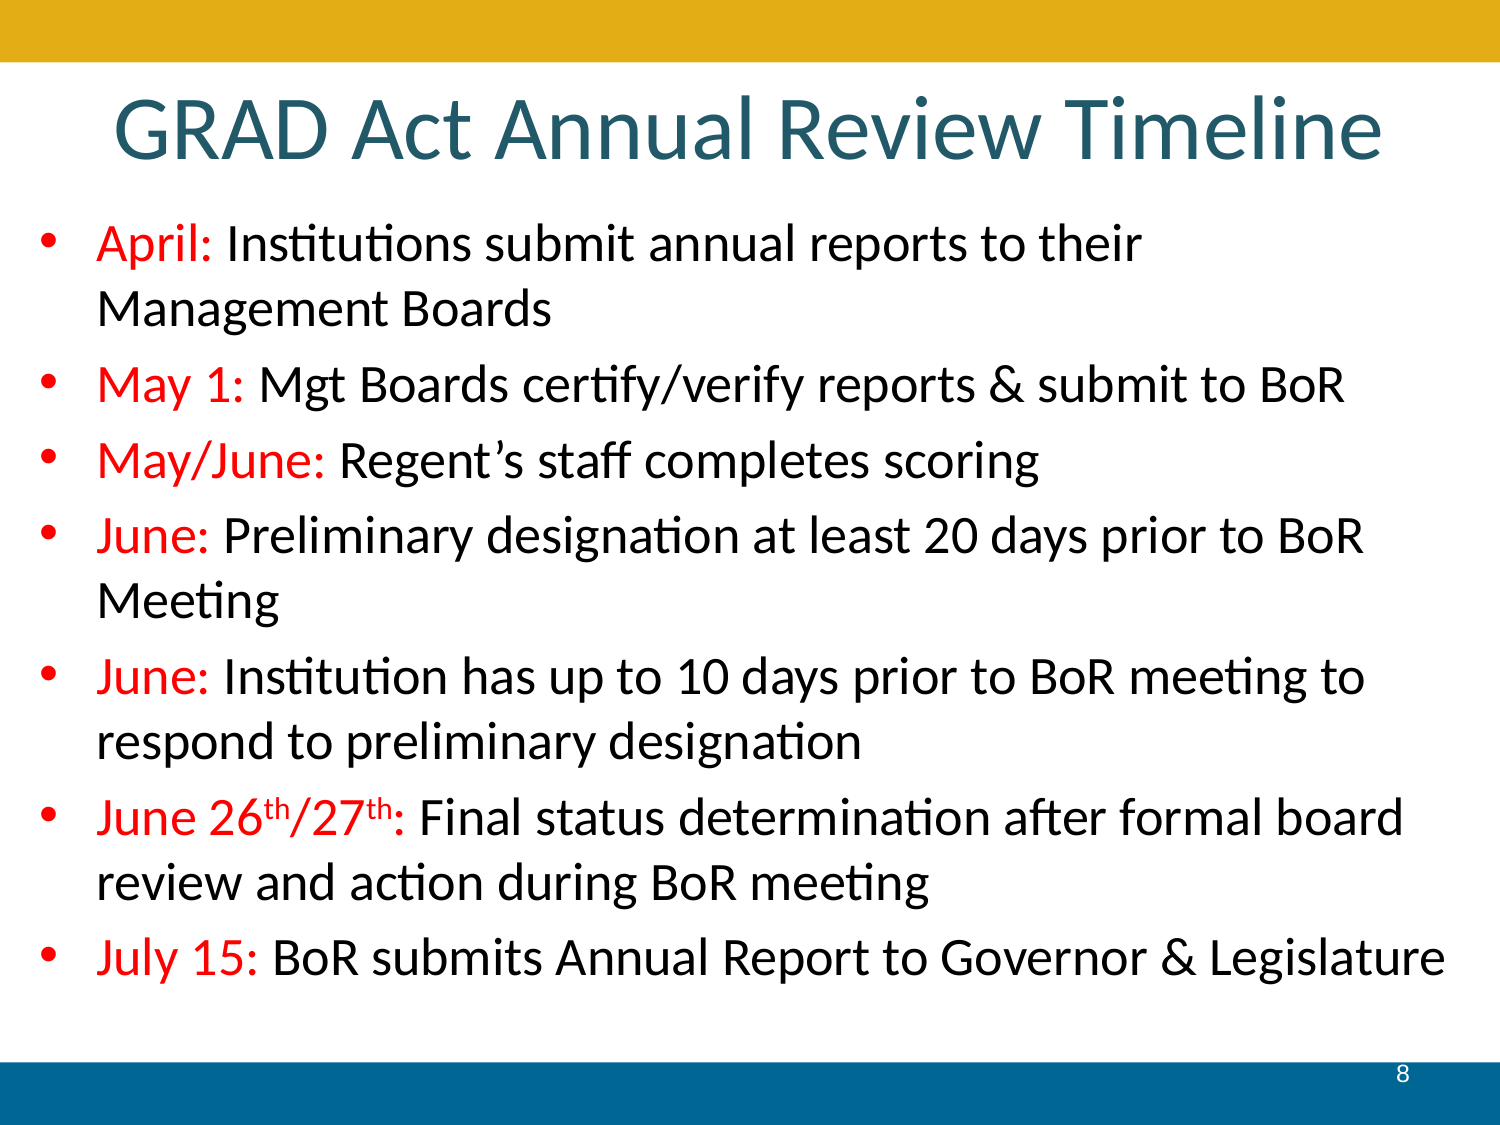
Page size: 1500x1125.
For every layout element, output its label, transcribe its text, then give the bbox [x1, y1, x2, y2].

list April: Institutions submit annual reports to their Management Boards May 1: Mgt Boards certify/verify reports & submit to BoR May/June: Regent’s staff completes scoring June: Preliminary designation at least 20 days prior to BoR Meeting June: Institution has up to 10 days prior to BoR meeting to respond to preliminary designation June 26th/27th: Final status determination after formal board review and action during BoR meeting July 15: BoR submits Annual Report to Governor & Legislature [24, 200, 1463, 1025]
text_box [0, 0, 1500, 63]
title GRAD Act Annual Review Timeline [75, 63, 1425, 200]
slide_number 8 [1074, 1042, 1425, 1103]
text_box [0, 1062, 1500, 1125]
